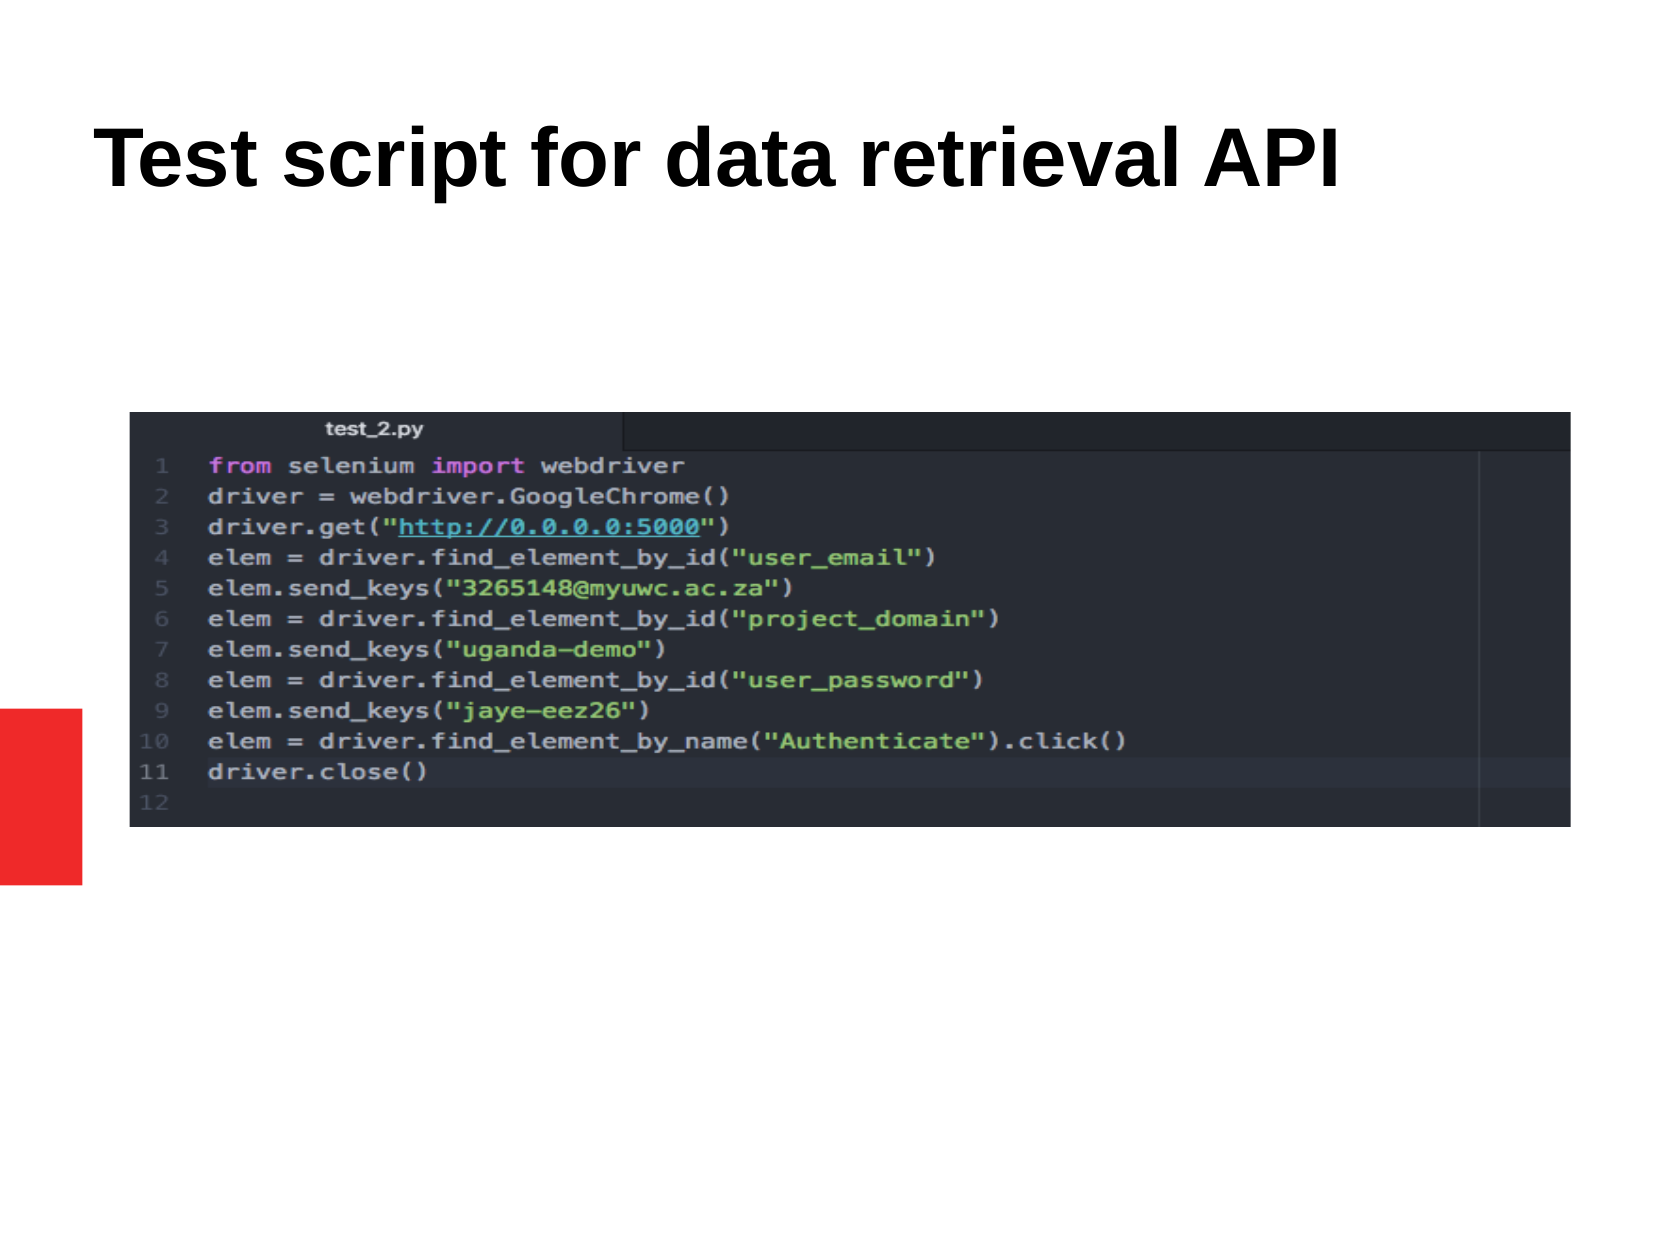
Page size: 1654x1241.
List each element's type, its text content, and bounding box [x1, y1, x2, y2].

picture [129, 157, 1572, 828]
title Test script for data retrieval API [82, 49, 1571, 257]
